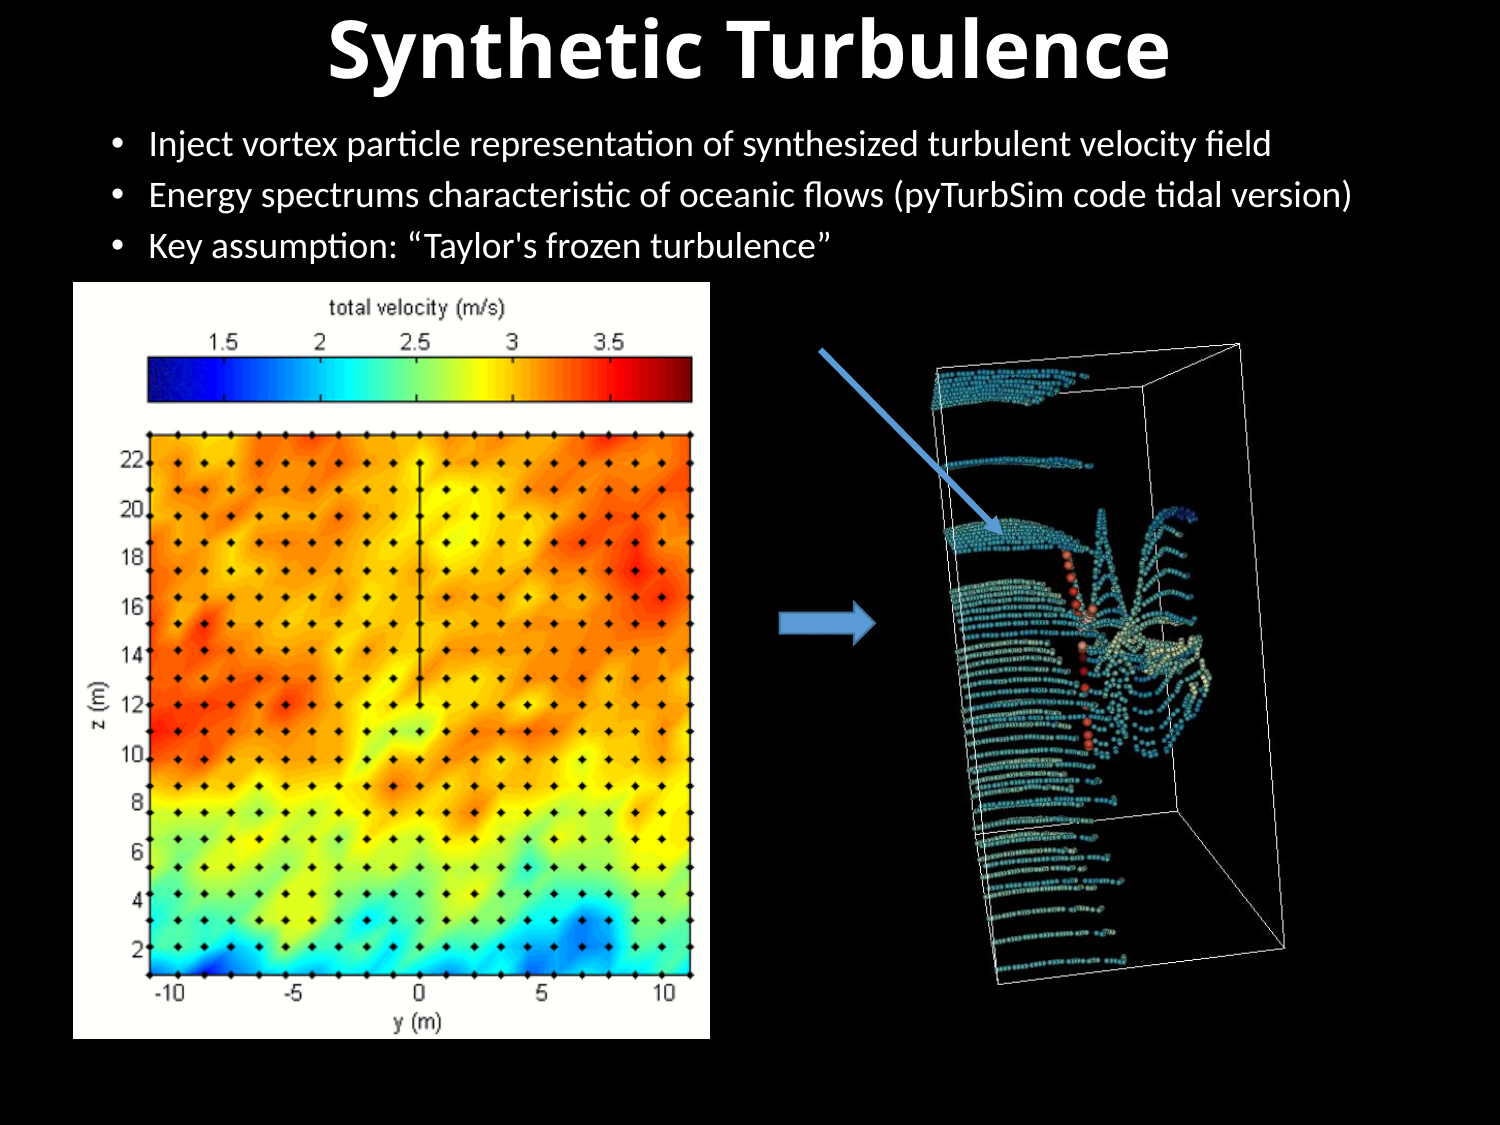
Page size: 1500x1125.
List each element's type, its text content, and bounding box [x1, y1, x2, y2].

picture [73, 282, 1427, 1039]
title Synthetic Turbulence [0, 2, 1500, 104]
list Inject vortex particle representation of synthesized turbulent velocity field Energy spectrums characteristic of oceanic flows (pyTurbSim code tidal version) Key assumption: “Taylor's frozen turbulence” [21, 116, 1382, 357]
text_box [820, 349, 1004, 536]
